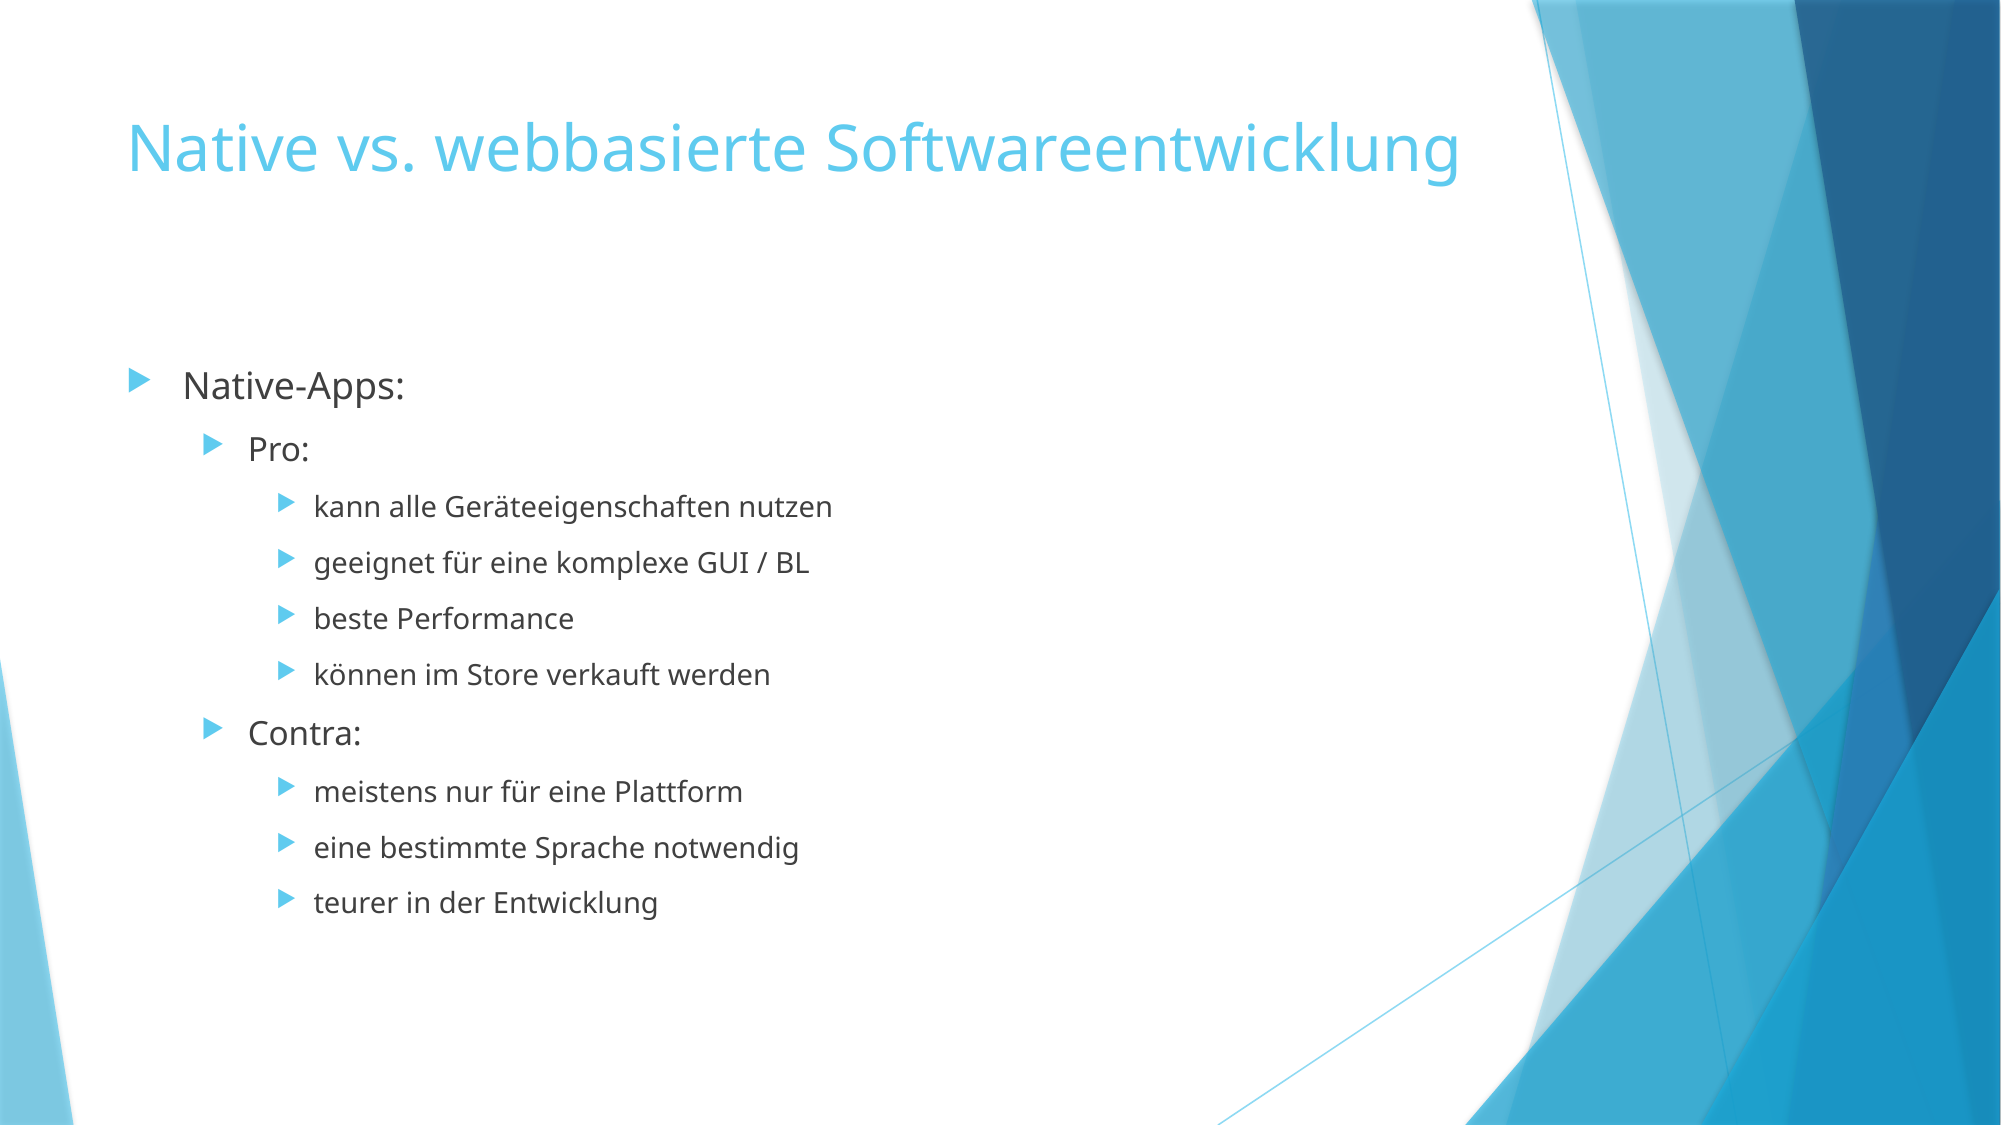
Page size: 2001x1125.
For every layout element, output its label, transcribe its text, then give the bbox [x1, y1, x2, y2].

list Native-Apps: Pro: kann alle Geräteeigenschaften nutzen geeignet für eine komplexe GUI / BL beste Performance können im Store verkauft werden Contra: meistens nur für eine Plattform eine bestimmte Sprache notwendig teurer in der Entwicklung [111, 354, 1522, 992]
title Native vs. webbasierte Softwareentwicklung [111, 99, 1522, 317]
